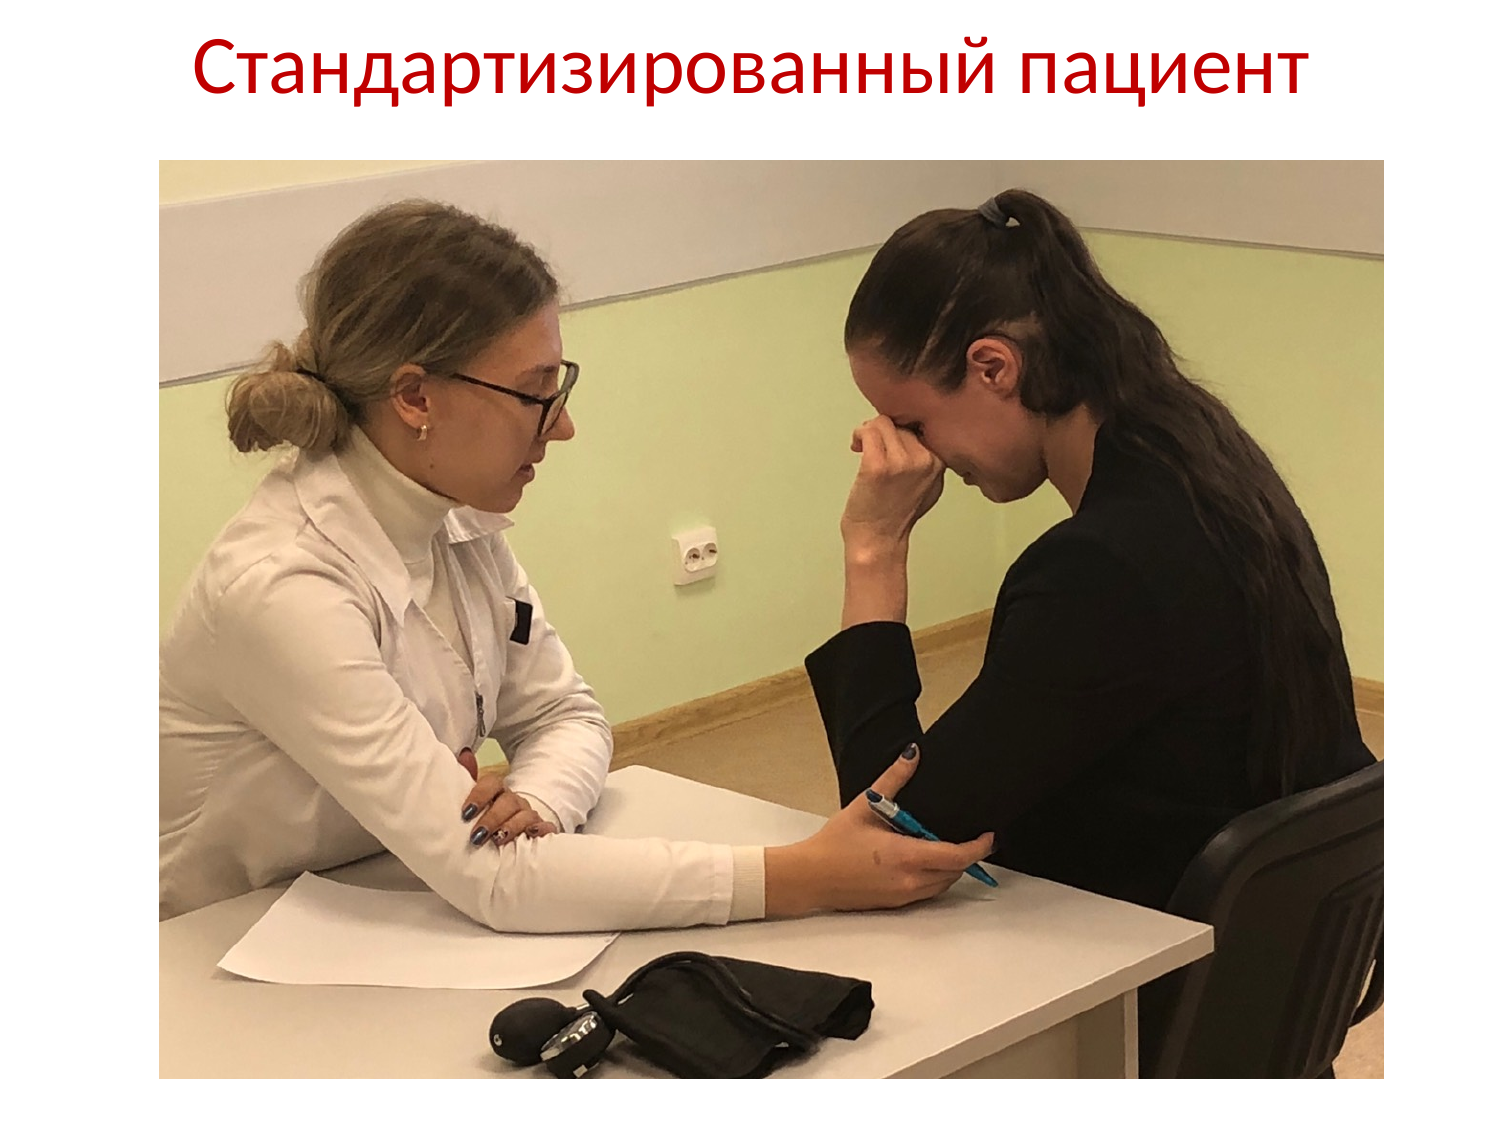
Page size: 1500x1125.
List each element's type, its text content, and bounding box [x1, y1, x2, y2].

picture [159, 160, 1384, 1080]
title Стандартизированный пациент [76, 2, 1427, 119]
